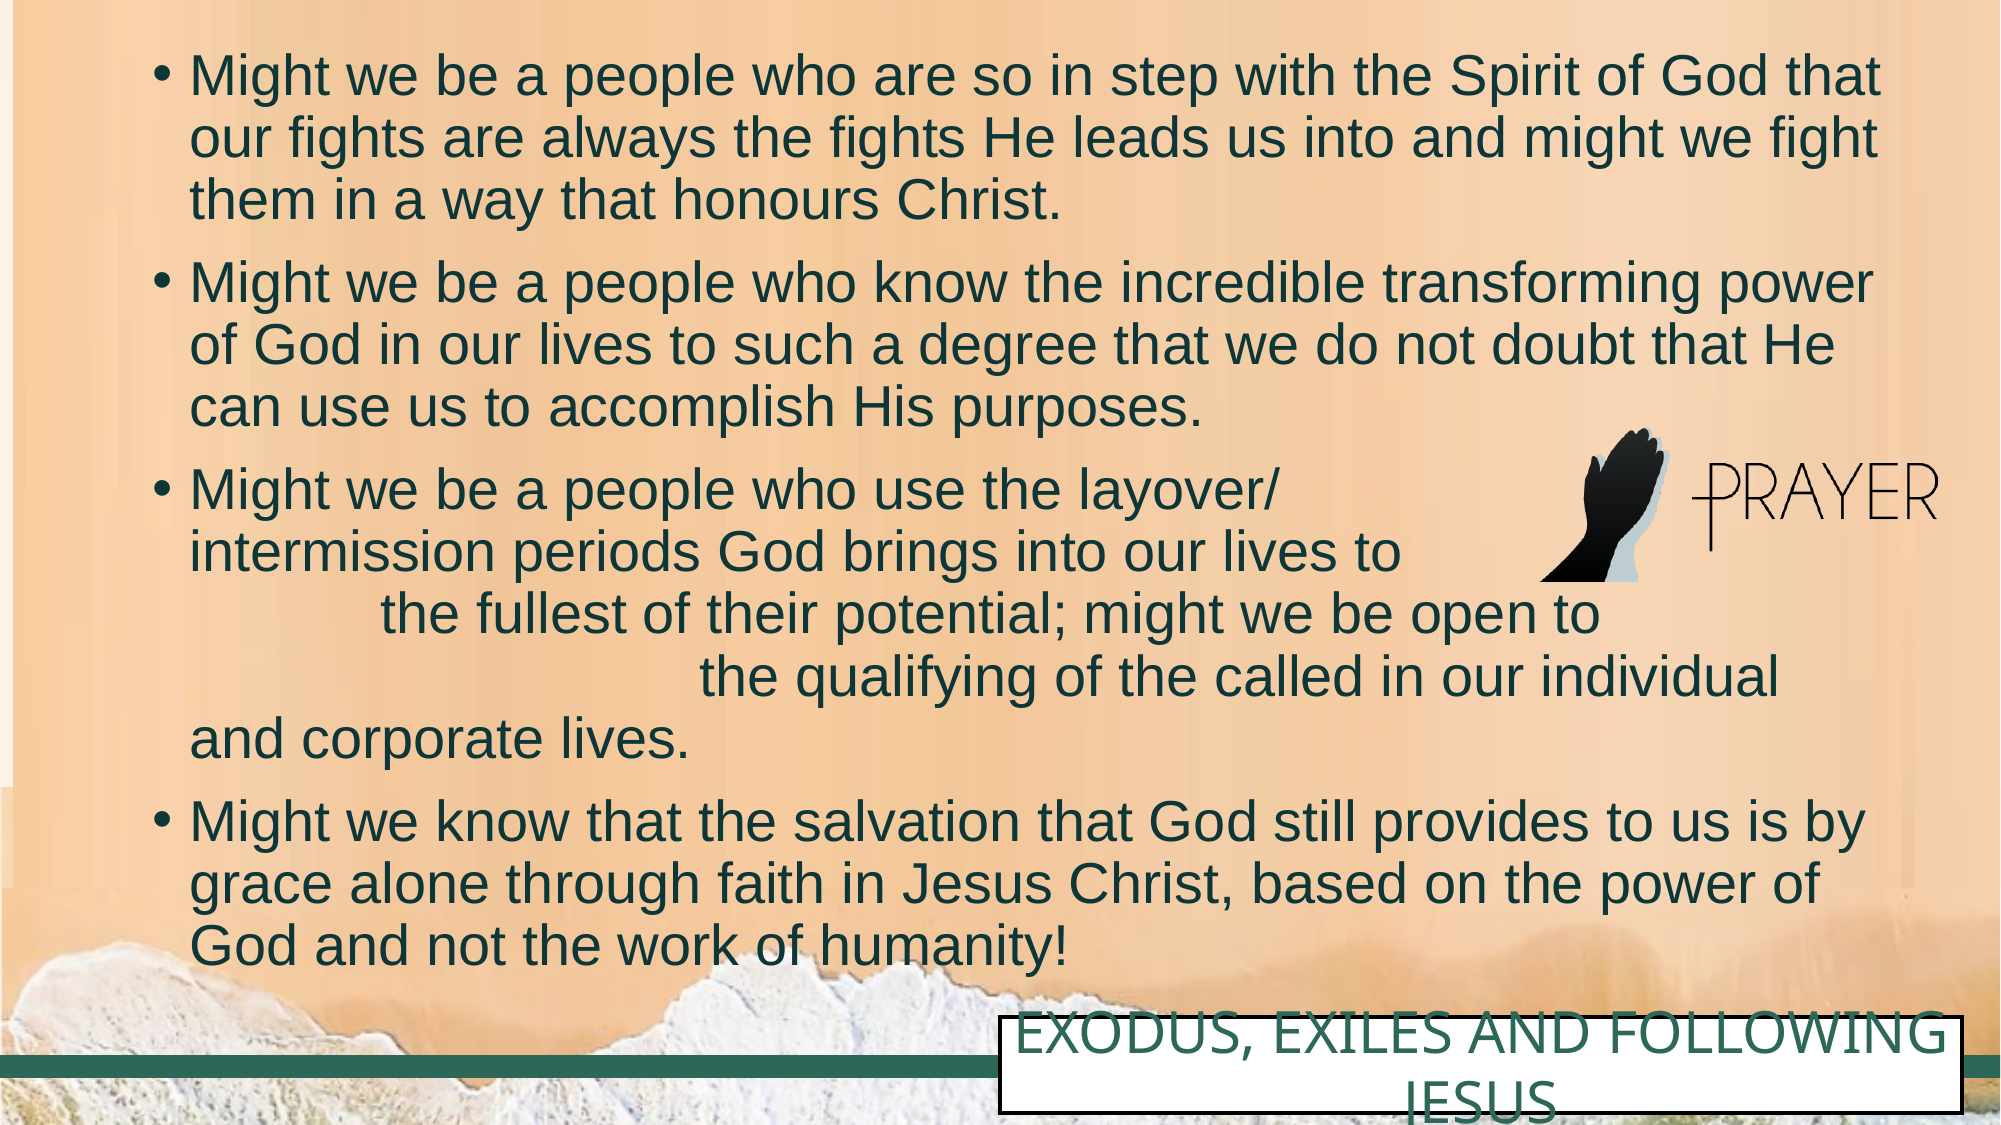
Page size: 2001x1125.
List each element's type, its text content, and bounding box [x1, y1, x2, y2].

picture [3, 1078, 1408, 1125]
picture [1414, 1078, 2001, 1125]
picture [3, 0, 2001, 1055]
list Might we be a people who are so in step with the Spirit of God that our fights are always the fights He leads us into and might we fight them in a way that honours Christ. Might we be a people who know the incredible transforming power of God in our lives to such a degree that we do not doubt that He can use us to accomplish His purposes. Might we be a people who use the layover/ intermission periods God brings into our lives to the fullest of their potential; might we be open to the qualifying of the called in our individual and corporate lives. Might we know that the salvation that God still provides to us is by grace alone through faith in Jesus Christ, based on the power of God and not the work of humanity! [137, 37, 1901, 992]
picture [1497, 1115, 1514, 1119]
